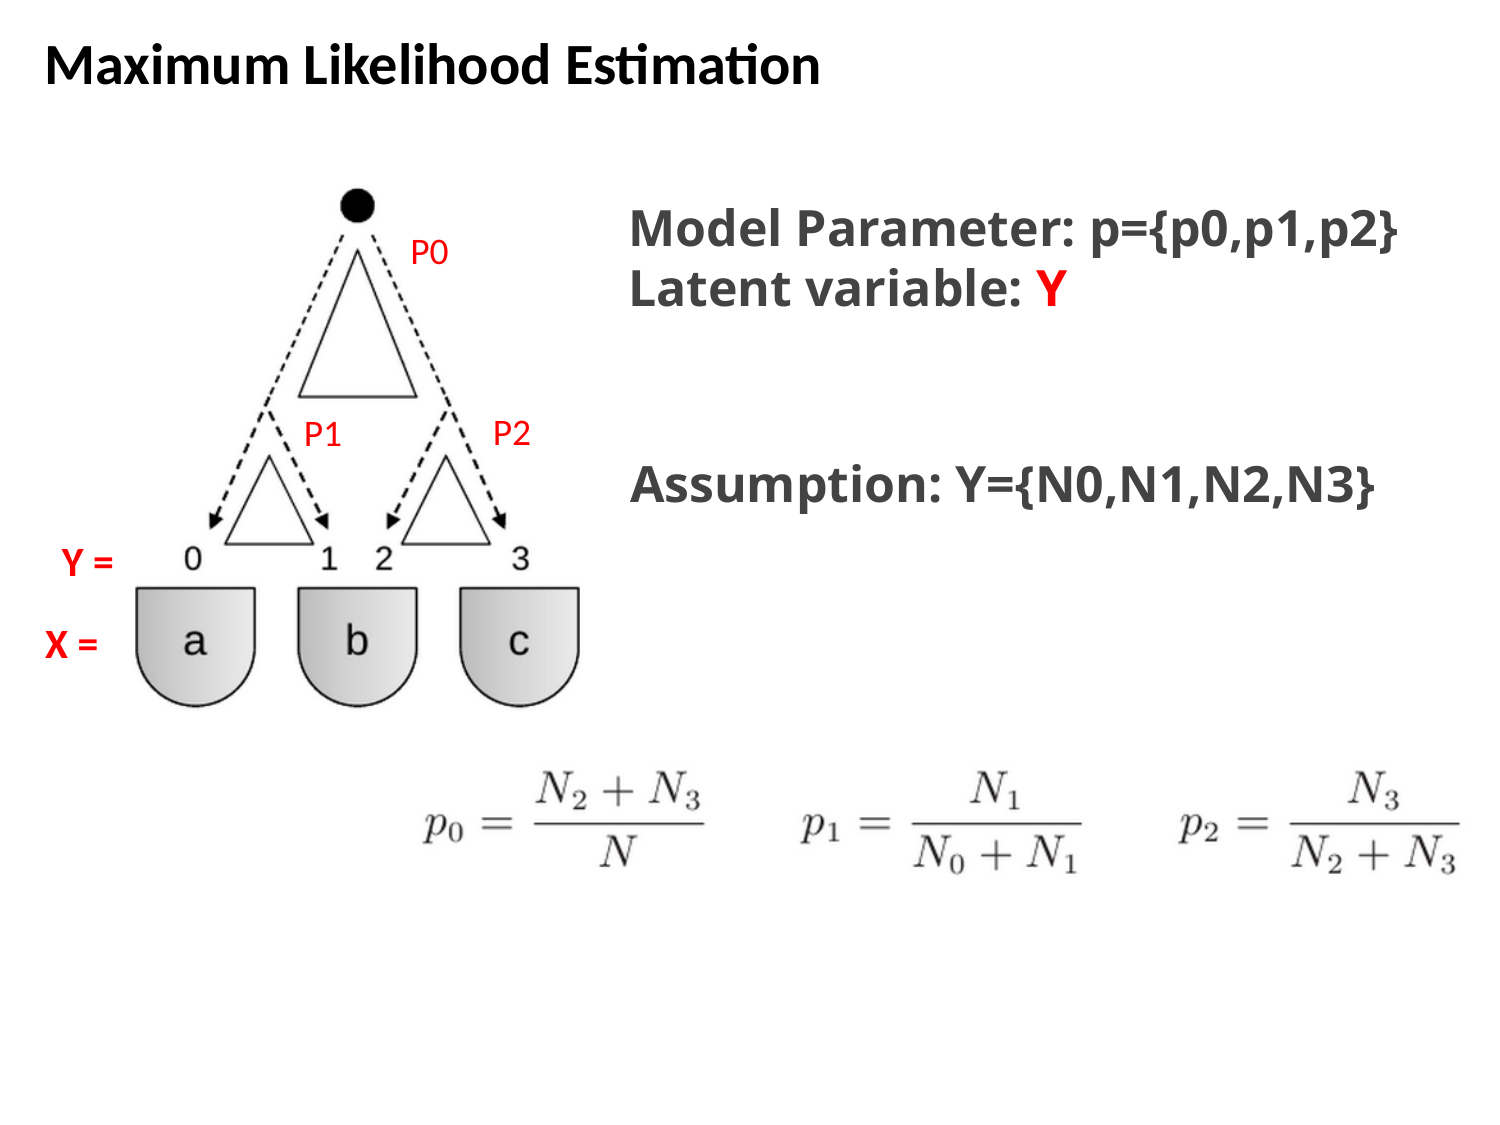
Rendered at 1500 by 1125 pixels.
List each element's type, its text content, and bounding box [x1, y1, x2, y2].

text_box X = [30, 609, 83, 675]
picture [88, 148, 621, 716]
text_box Maximum Likelihood Estimation [29, 19, 869, 104]
picture [396, 745, 1488, 899]
text_box Y = [47, 527, 83, 592]
text_box Model Parameter: p={p0,p1,p2} Latent variable: Y [626, 189, 1414, 325]
text_box Assumption: Y={N0,N1,N2,N3} [626, 444, 1390, 520]
